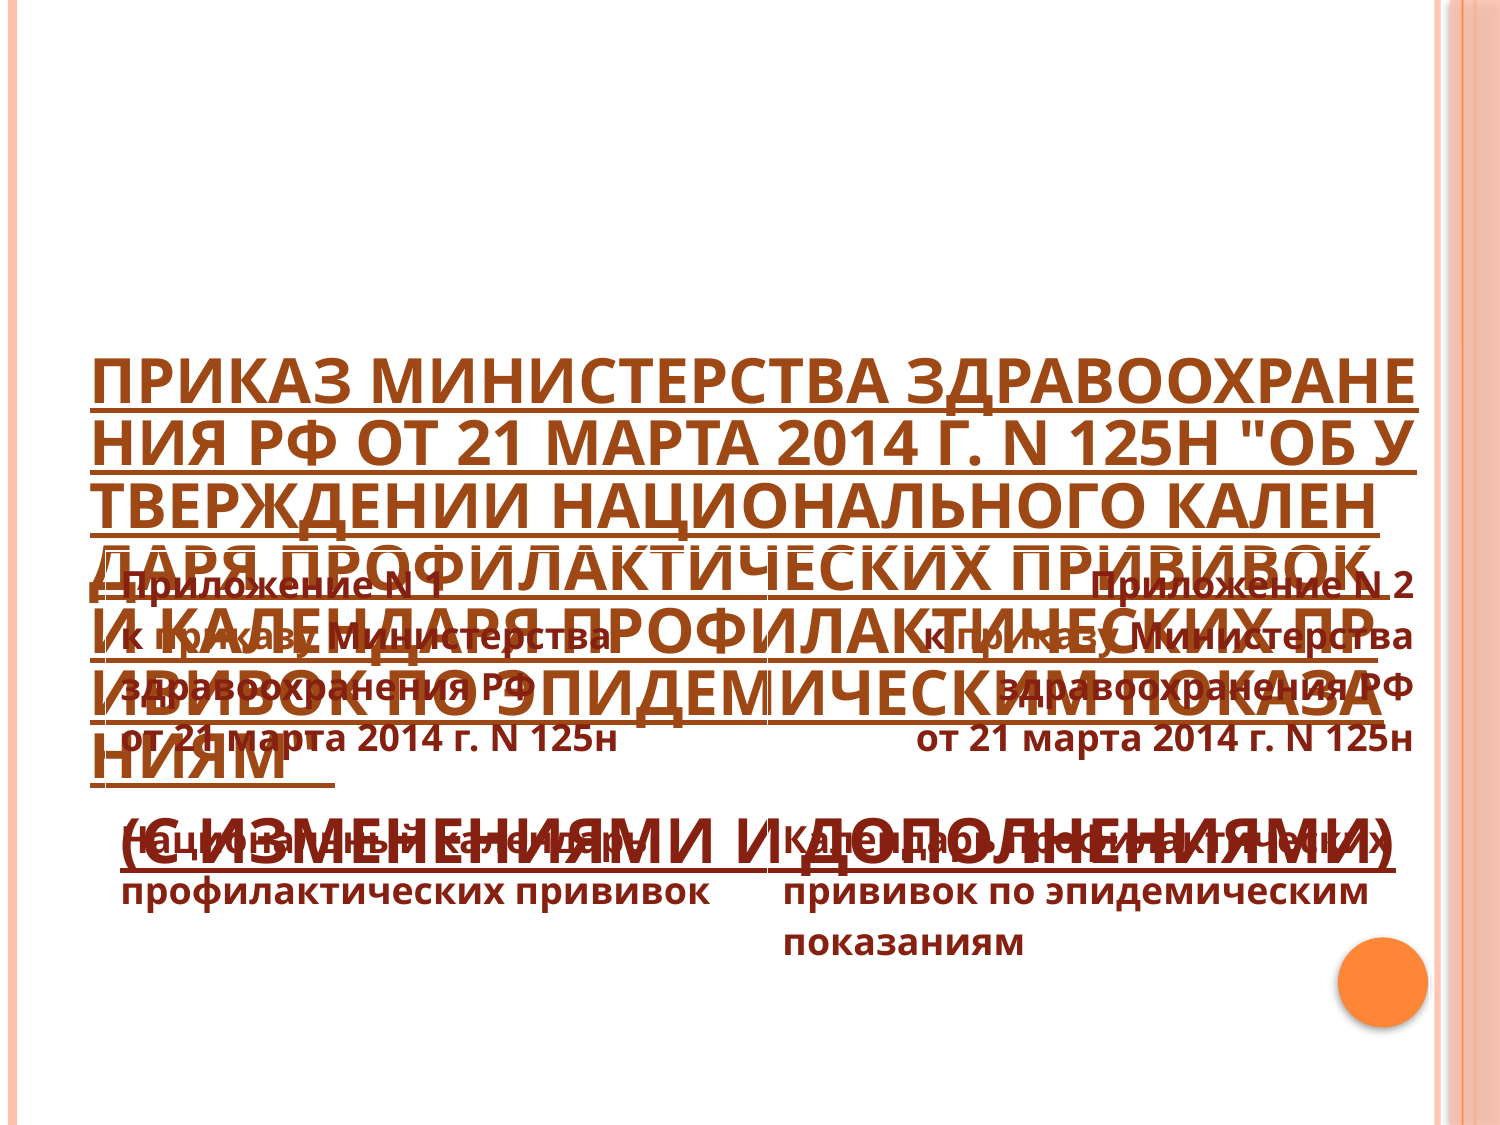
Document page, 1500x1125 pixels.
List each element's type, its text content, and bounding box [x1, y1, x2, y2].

title Приказ Министерства здравоохранения РФ от 21 марта 2014 г. N 125н "Об утверждении национального календаря профилактических прививок и календаря профилактических прививок по эпидемическим показаниям" (с изменениями и дополнениями) [75, 45, 1442, 668]
table_header Приложение N 1 к приказу Министерства здравоохранения РФ от 21 марта 2014 г. N 125н Национальный календарь профилактических прививок [106, 552, 767, 1124]
table_header Приложение N 2 к приказу Министерства здравоохранения РФ от 21 марта 2014 г. N 125н Календарь профилактических прививок по эпидемическим показаниям [768, 552, 1429, 1124]
